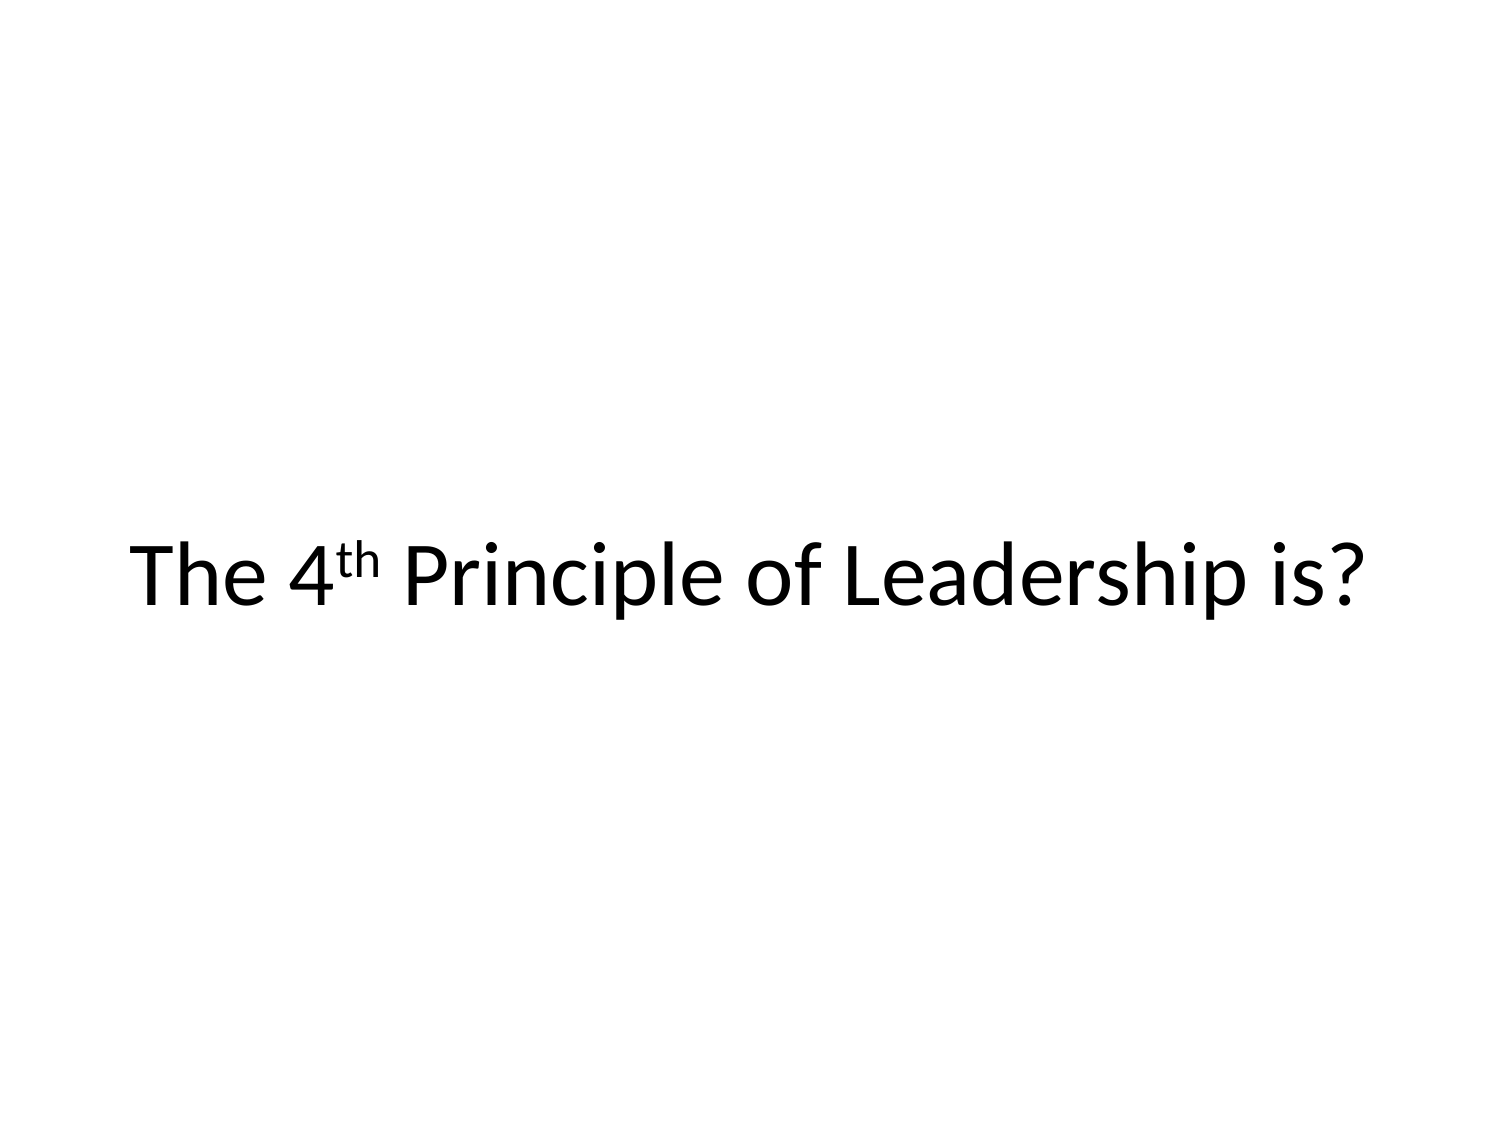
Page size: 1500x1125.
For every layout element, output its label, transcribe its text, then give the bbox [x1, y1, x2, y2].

title The 4th Principle of Leadership is? [75, 474, 1425, 663]
